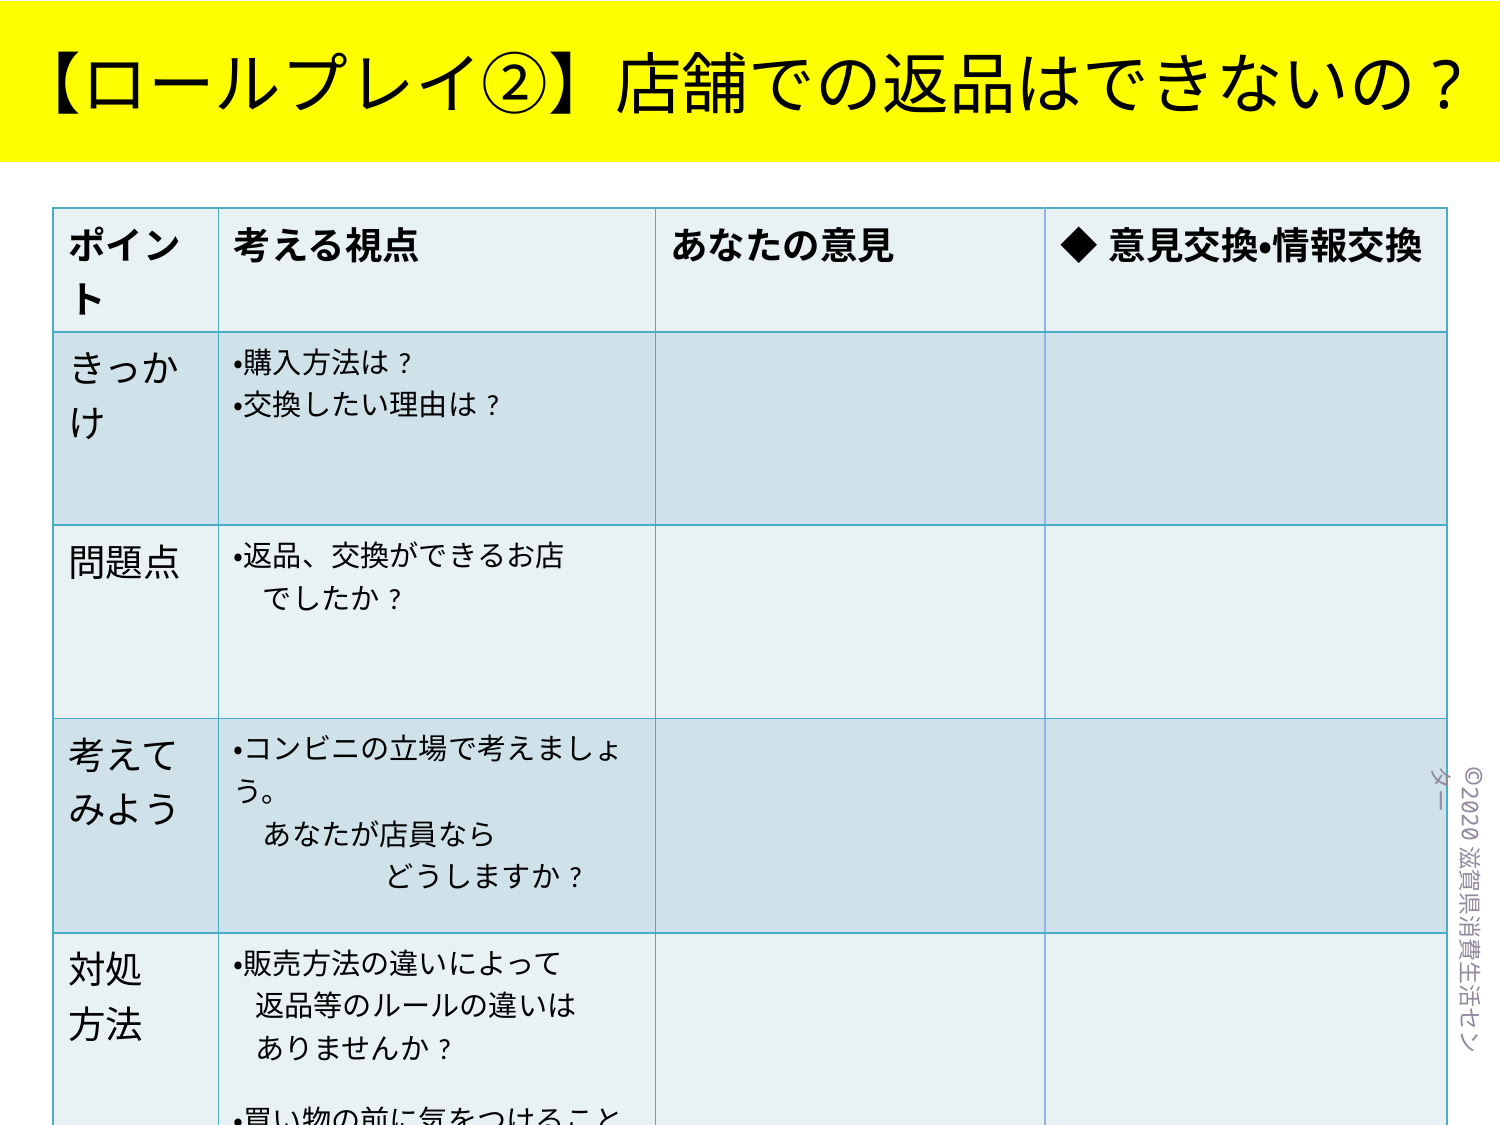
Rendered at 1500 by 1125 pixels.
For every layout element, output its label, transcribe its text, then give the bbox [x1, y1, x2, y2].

table_cell きっかけ [54, 333, 218, 524]
table_header 考える視点 [219, 209, 655, 331]
table_cell [1046, 333, 1446, 524]
table_cell [656, 934, 1044, 1125]
table_header ◆意見交換・情報交換 [1046, 209, 1446, 331]
table_cell 問題点 [54, 526, 218, 718]
table_cell [656, 526, 1044, 718]
table_cell [656, 333, 1044, 524]
table_cell ・返品、交換ができるお店 でしたか? [219, 526, 655, 718]
table_cell ・購入方法は? ・交換したい理由は? [219, 333, 655, 524]
table_header あなたの意見 [656, 209, 1044, 331]
table_cell ・販売方法の違いによって 返品等のルールの違いは ありませんか? ・買い物の前に気をつけることは 何でしょう? [219, 934, 655, 1125]
text_box ©2020滋賀県消費生活センター [1420, 751, 1500, 1107]
table_cell 対処 方法 [54, 934, 218, 1125]
table_cell 考えてみよう [54, 719, 218, 932]
table_cell [1046, 526, 1446, 718]
table_cell [1046, 934, 1446, 1125]
table_cell [1046, 719, 1446, 932]
table_cell ・コンビニの立場で考えましょう。 あなたが店員なら どうしますか? [219, 719, 655, 932]
table_header ポイント [54, 209, 218, 331]
text_box 【ロールプレイ②】店舗での返品はできないの? [0, 0, 1500, 164]
table_cell [656, 719, 1044, 932]
